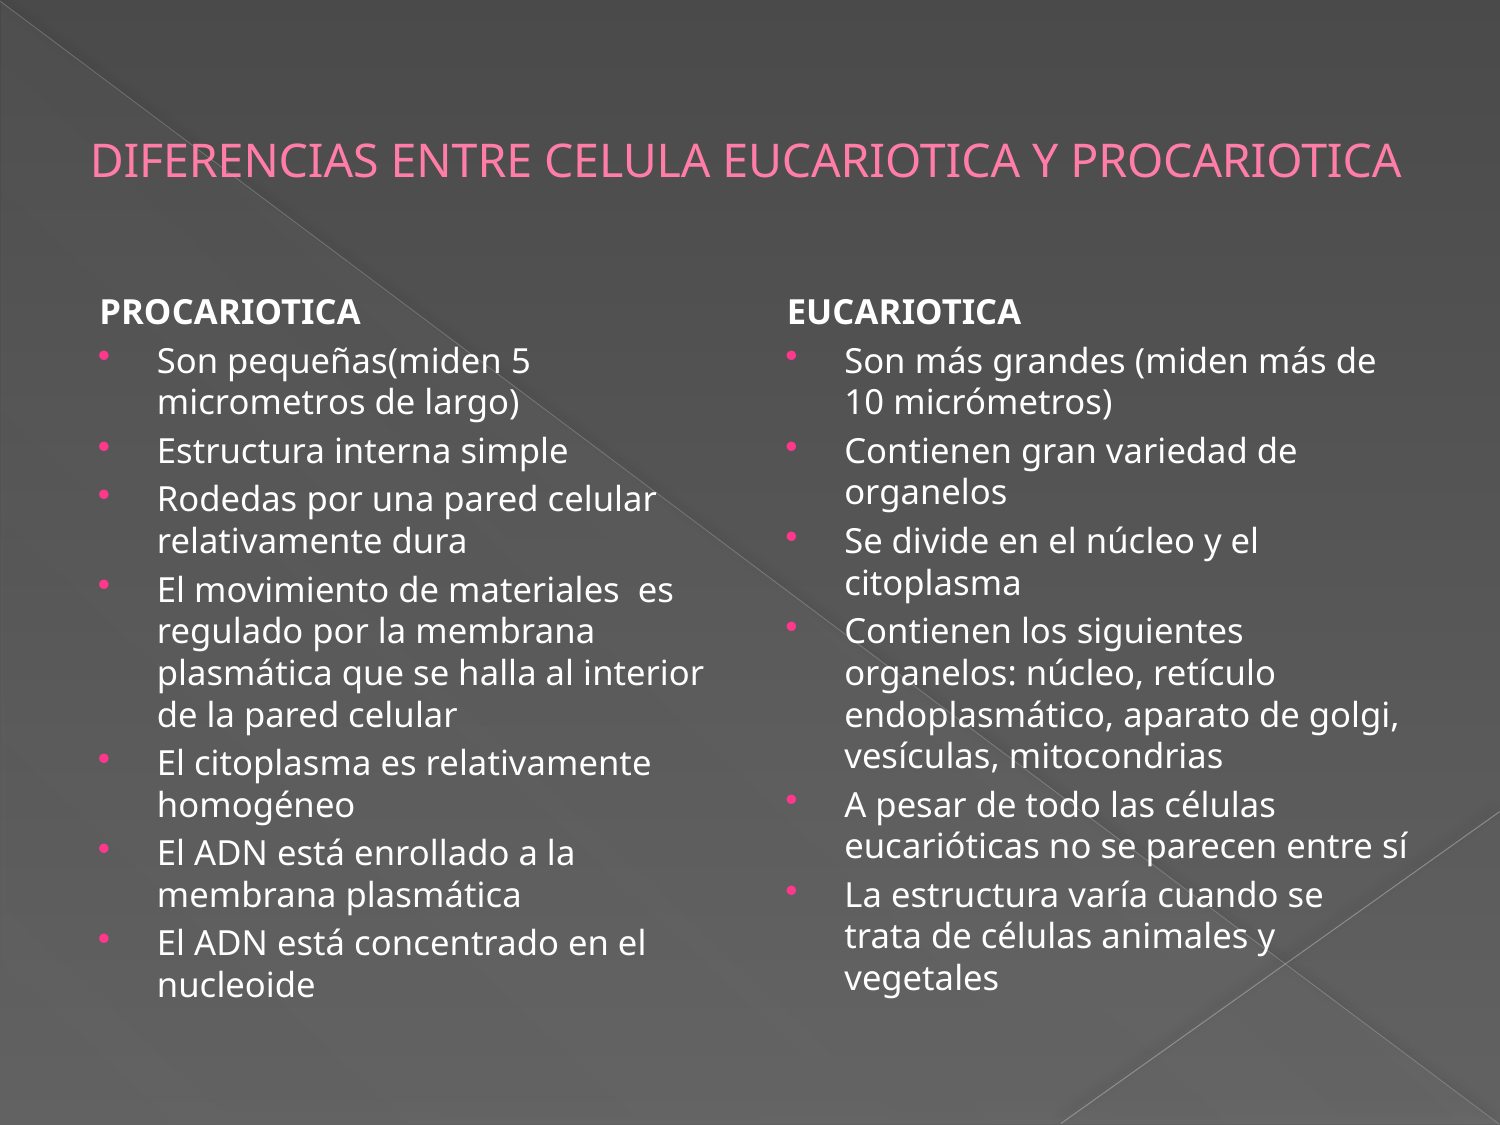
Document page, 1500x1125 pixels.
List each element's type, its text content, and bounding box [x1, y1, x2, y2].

title DIFERENCIAS ENTRE CELULA EUCARIOTICA Y PROCARIOTICA [75, 43, 1425, 274]
list EUCARIOTICA Son más grandes (miden más de 10 micrómetros) Contienen gran variedad de organelos Se divide en el núcleo y el citoplasma Contienen los siguientes organelos: núcleo, retículo endoplasmático, aparato de golgi, vesículas, mitocondrias A pesar de todo las células eucarióticas no se parecen entre sí La estructura varía cuando se trata de células animales y vegetales [762, 282, 1425, 1025]
list PROCARIOTICA Son pequeñas(miden 5 micrometros de largo) Estructura interna simple Rodedas por una pared celular relativamente dura El movimiento de materiales es regulado por la membrana plasmática que se halla al interior de la pared celular El citoplasma es relativamente homogéneo El ADN está enrollado a la membrana plasmática El ADN está concentrado en el nucleoide [75, 282, 738, 1025]
